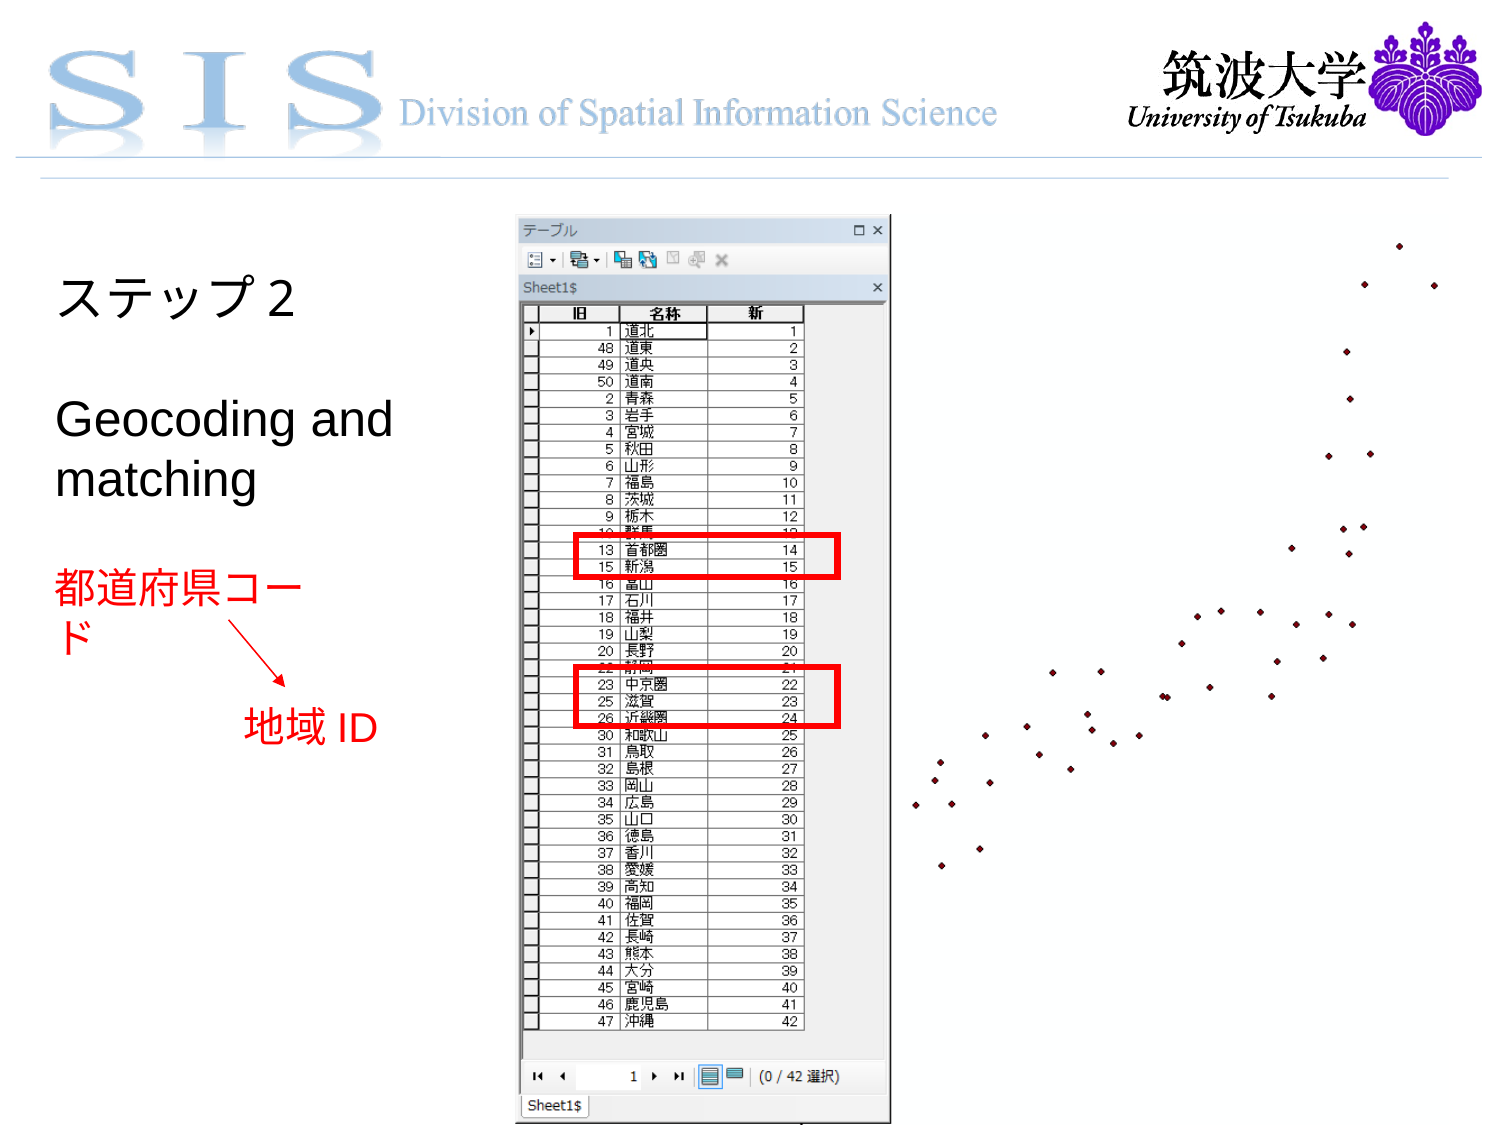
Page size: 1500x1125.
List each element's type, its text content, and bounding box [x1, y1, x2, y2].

text_box 地域ID [228, 693, 408, 758]
picture [1126, 21, 1482, 136]
text_box ステップ2 Geocoding and matching [40, 259, 449, 514]
text_box [228, 619, 286, 688]
picture [0, 0, 1449, 1125]
text_box 都道府県コード [40, 554, 355, 670]
